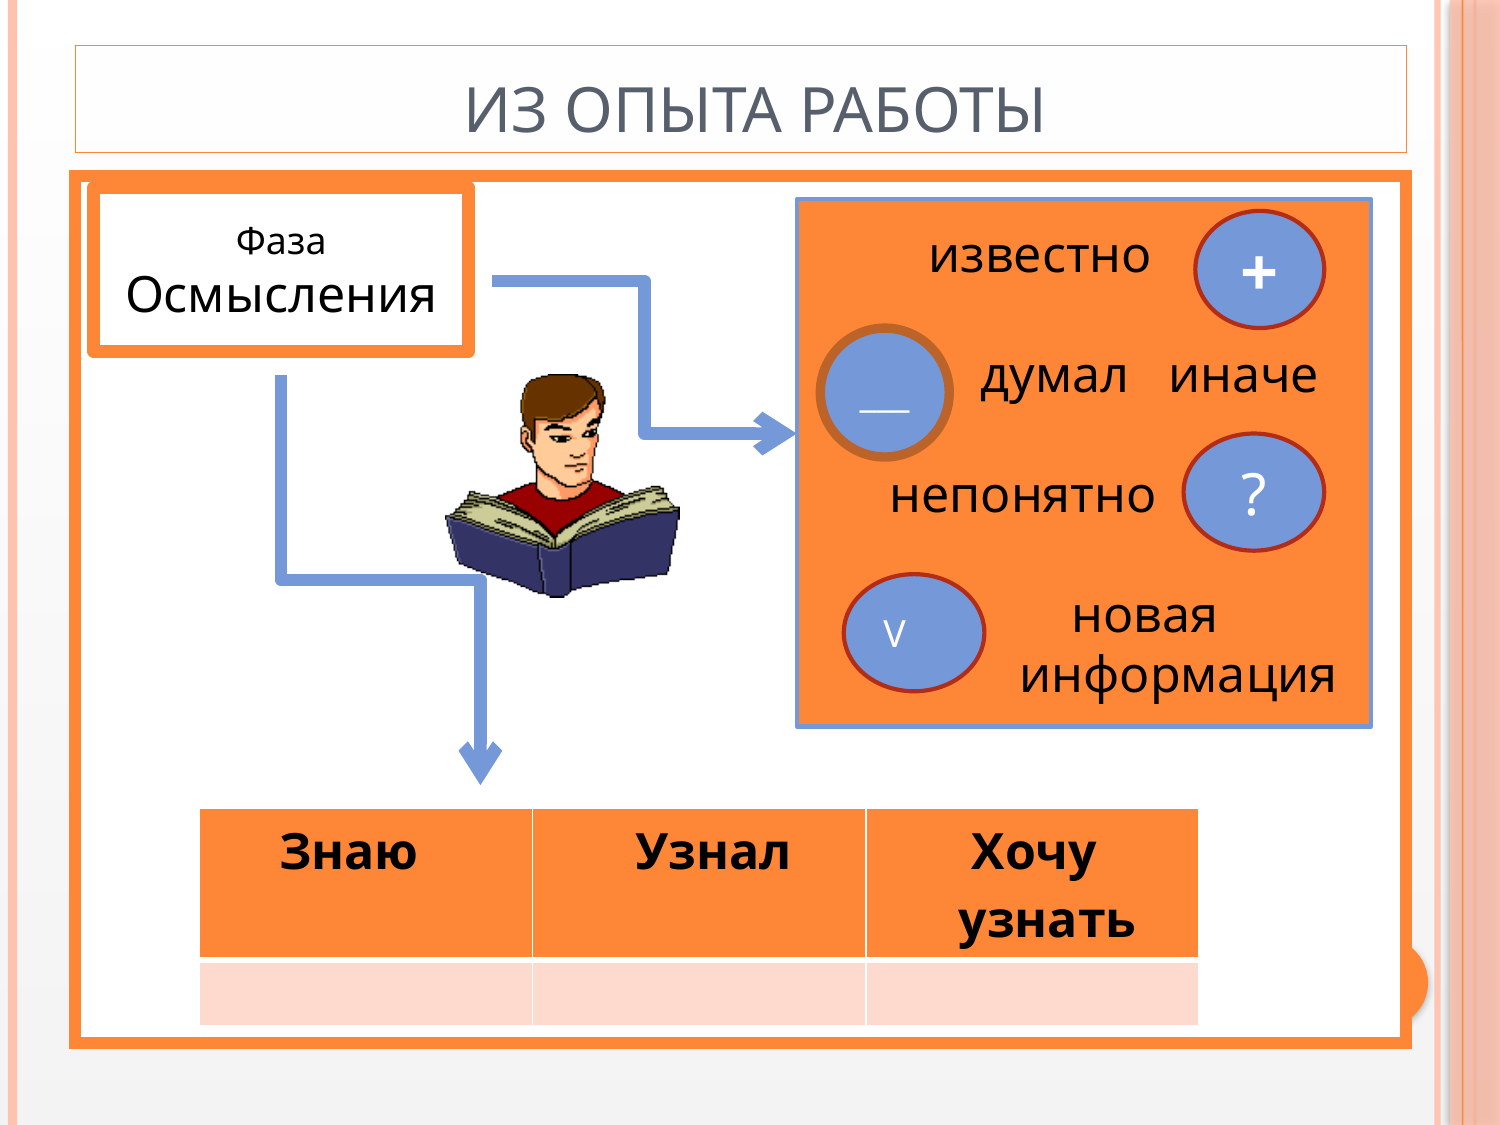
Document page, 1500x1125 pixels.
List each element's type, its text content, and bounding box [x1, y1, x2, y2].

text_box ___ [818, 326, 952, 460]
table_header Узнал [533, 809, 865, 957]
text_box + [1193, 208, 1327, 331]
text_box ? [1181, 431, 1327, 553]
text_box Фаза Осмысления [92, 185, 471, 354]
text_box V [841, 572, 987, 694]
table_cell [200, 963, 532, 1025]
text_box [491, 280, 798, 435]
table_header Знаю [200, 809, 532, 957]
table_header Хочу узнать [867, 809, 1198, 957]
table_cell [867, 963, 1198, 1025]
table_cell [533, 963, 865, 1025]
text_box известно думал иначе непонятно новая информация [795, 197, 1373, 729]
title Из опыта работы [75, 45, 1407, 153]
list ФазаФне [73, 174, 1408, 1045]
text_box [175, 479, 587, 681]
picture [444, 374, 681, 599]
